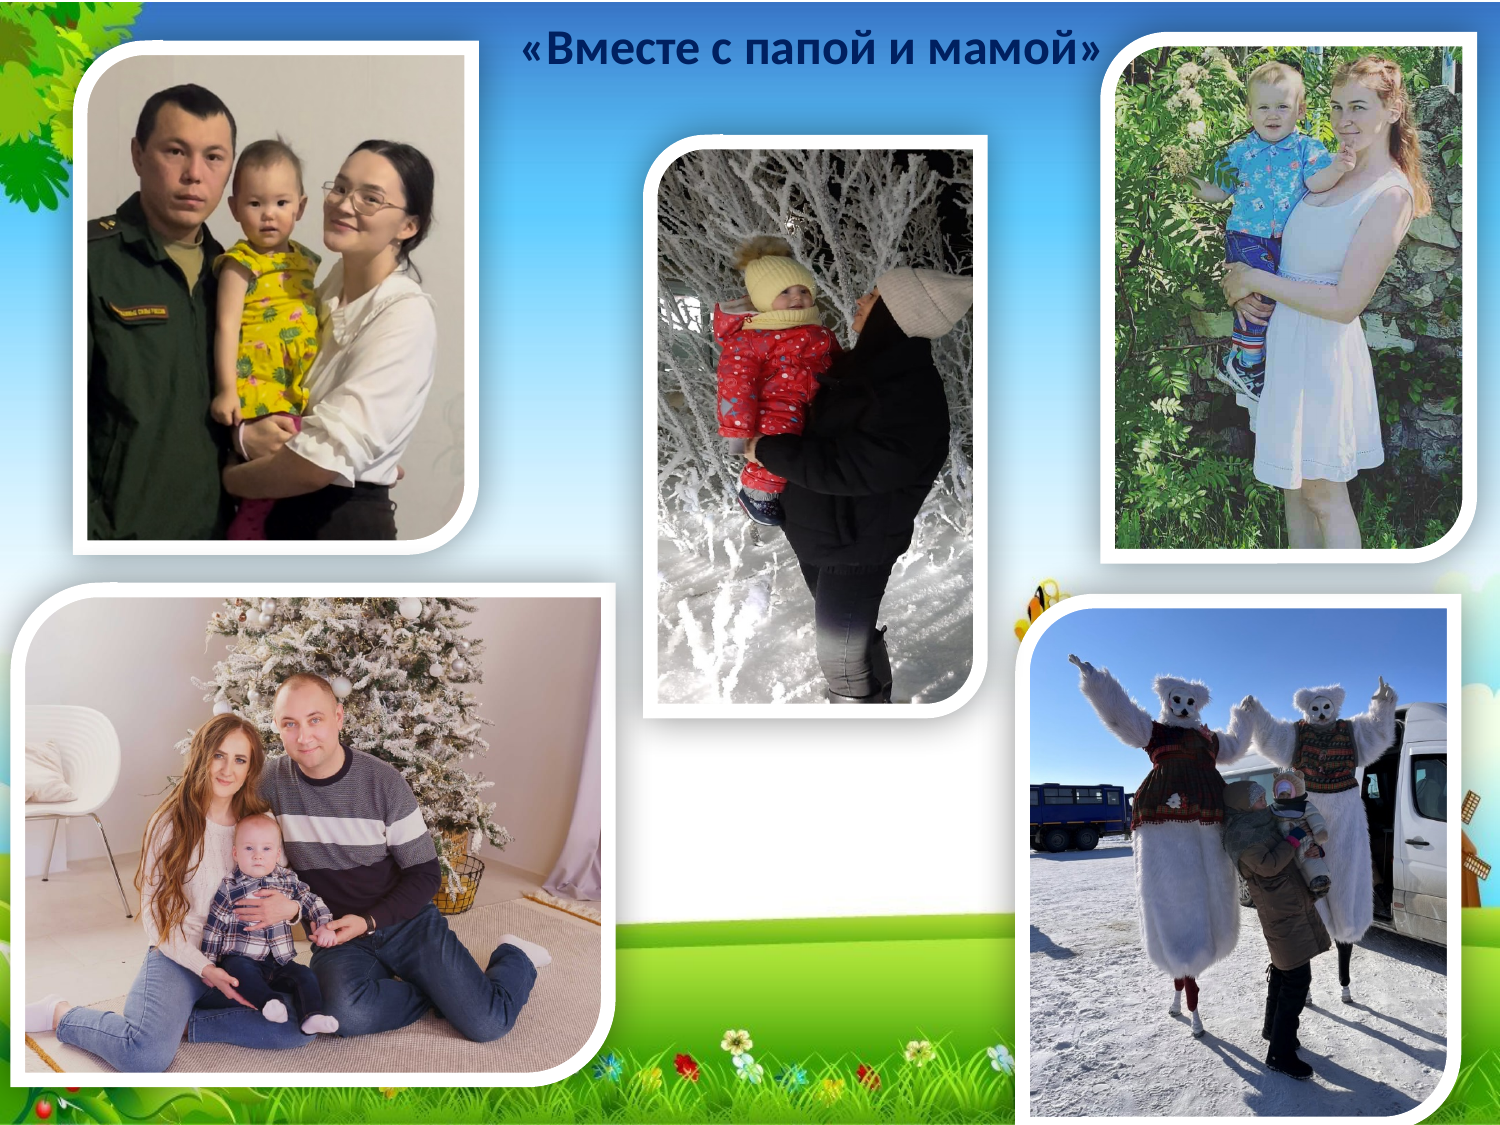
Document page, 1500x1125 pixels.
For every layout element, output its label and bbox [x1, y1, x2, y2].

list [79, 47, 472, 548]
picture [0, 1, 1500, 1125]
